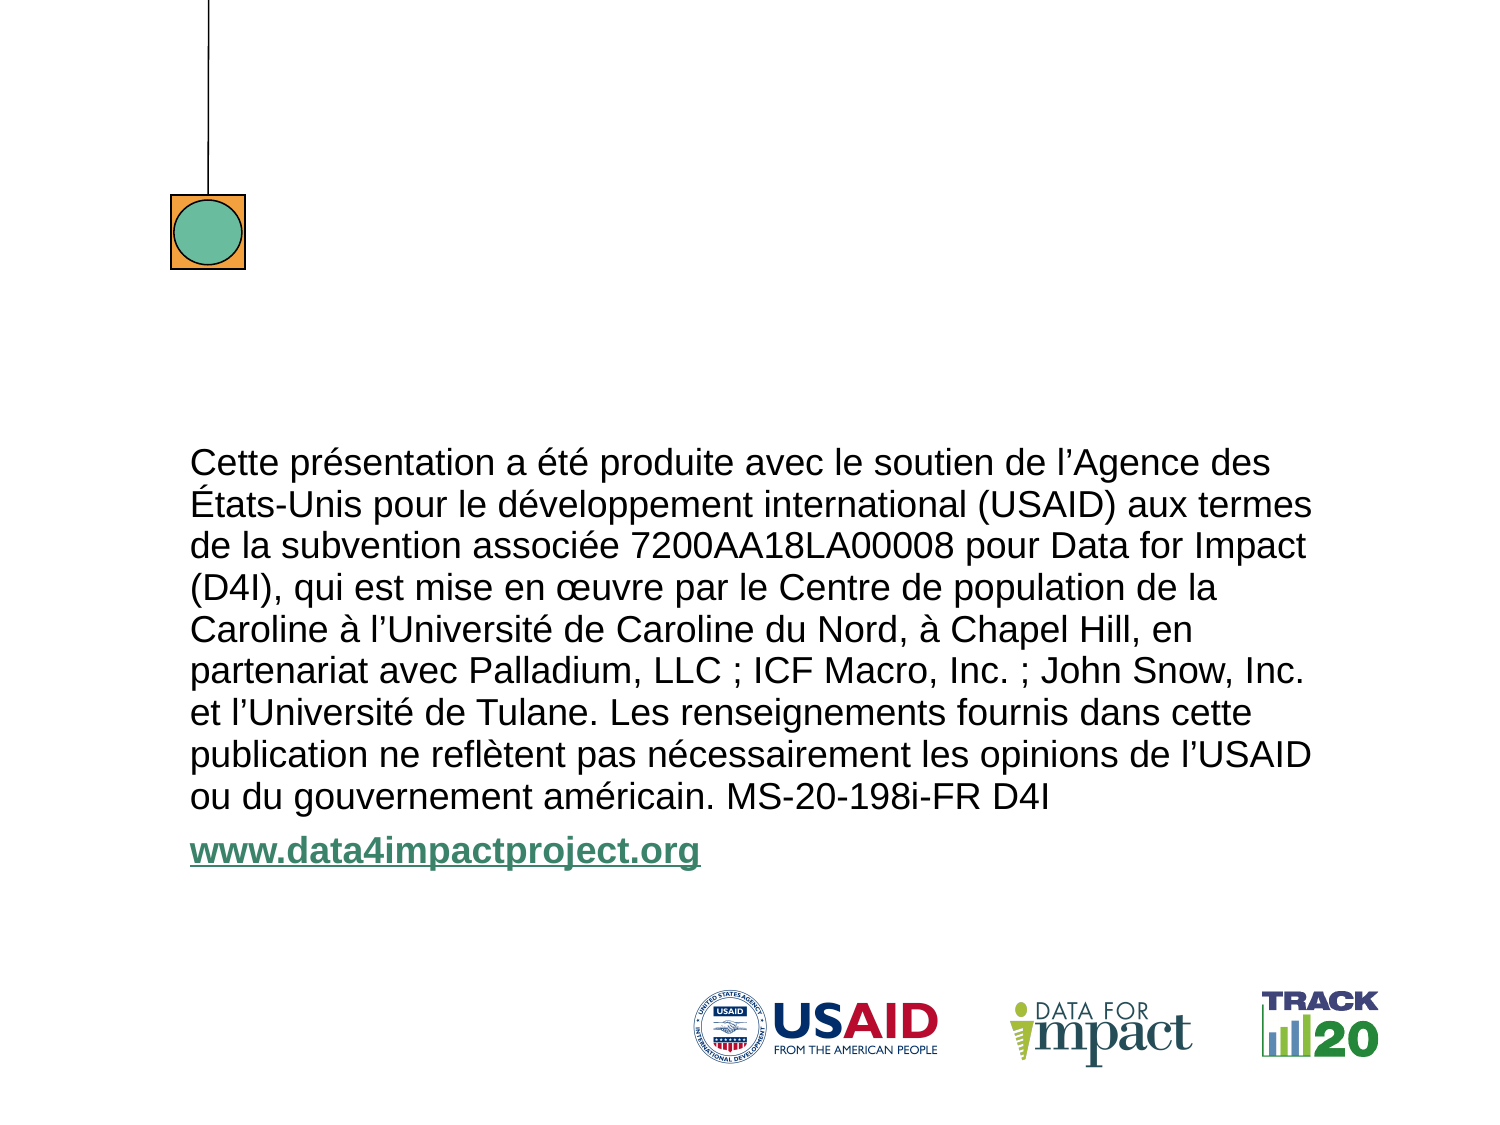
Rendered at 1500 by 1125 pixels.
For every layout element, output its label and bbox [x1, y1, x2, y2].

picture [1262, 991, 1379, 1057]
picture [659, 968, 1231, 1089]
